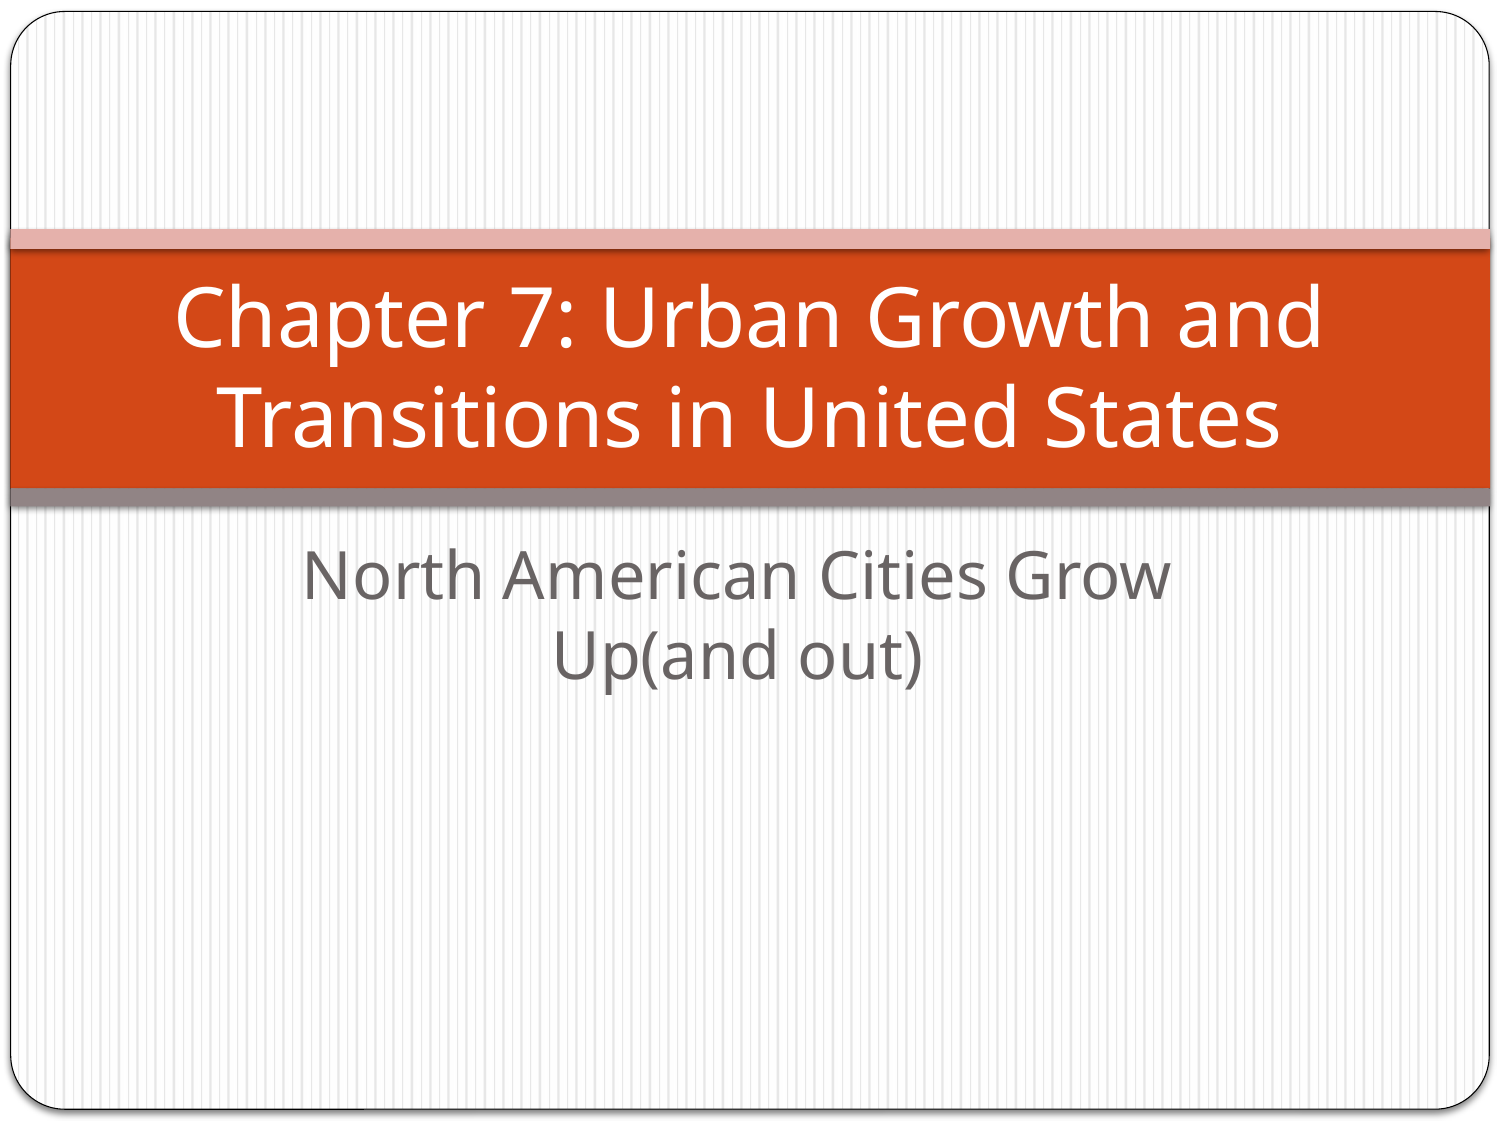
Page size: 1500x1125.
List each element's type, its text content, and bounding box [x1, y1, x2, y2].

title Chapter 7: Urban Growth and Transitions in United States [75, 247, 1425, 489]
subtitle North American Cities Grow Up(and out) [212, 525, 1263, 788]
